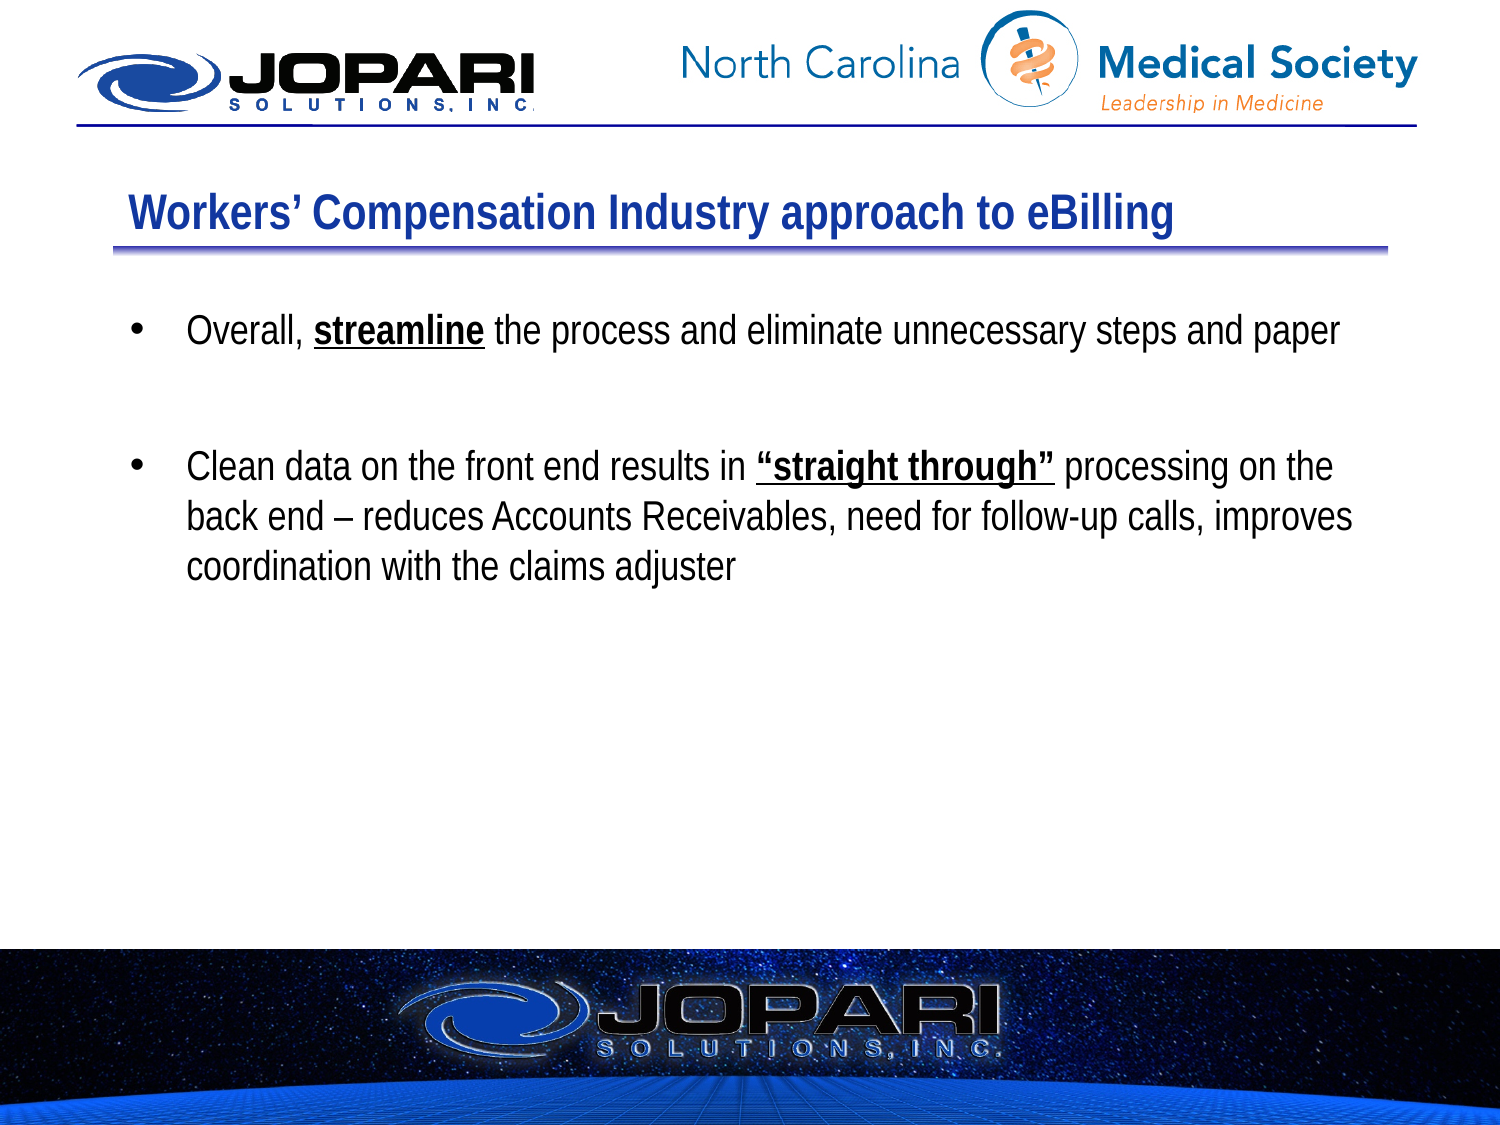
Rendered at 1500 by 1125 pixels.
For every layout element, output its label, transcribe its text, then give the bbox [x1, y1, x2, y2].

title Workers’ Compensation Industry approach to eBilling [113, 174, 1387, 245]
picture [0, 949, 1500, 1125]
picture [674, 0, 1426, 113]
list Overall, streamline the process and eliminate unnecessary steps and paper Clean data on the front end results in “straight through” processing on the back end – reduces Accounts Receivables, need for follow-up calls, improves coordination with the claims adjuster [114, 295, 1390, 922]
